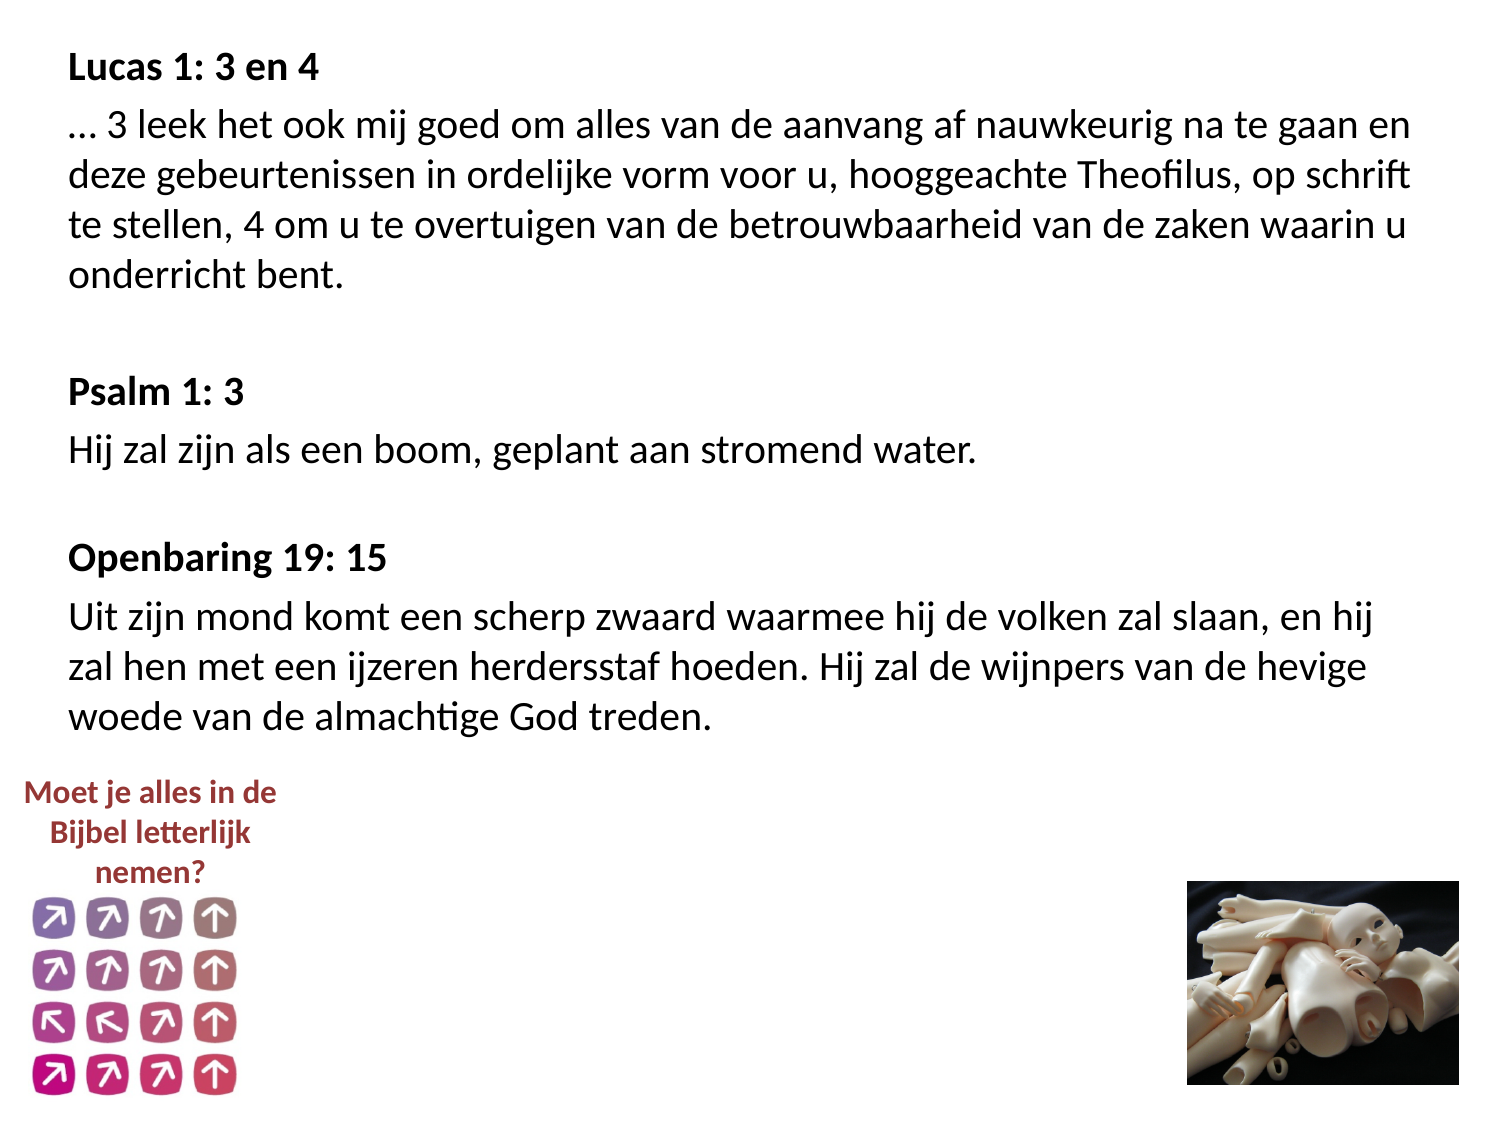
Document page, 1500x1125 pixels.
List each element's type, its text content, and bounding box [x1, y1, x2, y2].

list Lucas 1: 3 en 4 … 3 leek het ook mij goed om alles van de aanvang af nauwkeurig na te gaan en deze gebeurtenissen in ordelijke vorm voor u, hooggeachte Theofilus, op schrift te stellen, 4 om u te overtuigen van de betrouwbaarheid van de zaken waarin u onderricht bent. Psalm 1: 3 Hij zal zijn als een boom, geplant aan stromend water. Openbaring 19: 15 Uit zijn mond komt een scherp zwaard waarmee hij de volken zal slaan, en hij zal hen met een ijzeren herdersstaf hoeden. Hij zal de wijnpers van de hevige woede van de almachtige God treden. [52, 30, 1436, 622]
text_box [0, 763, 302, 1102]
picture [1186, 881, 1459, 1086]
